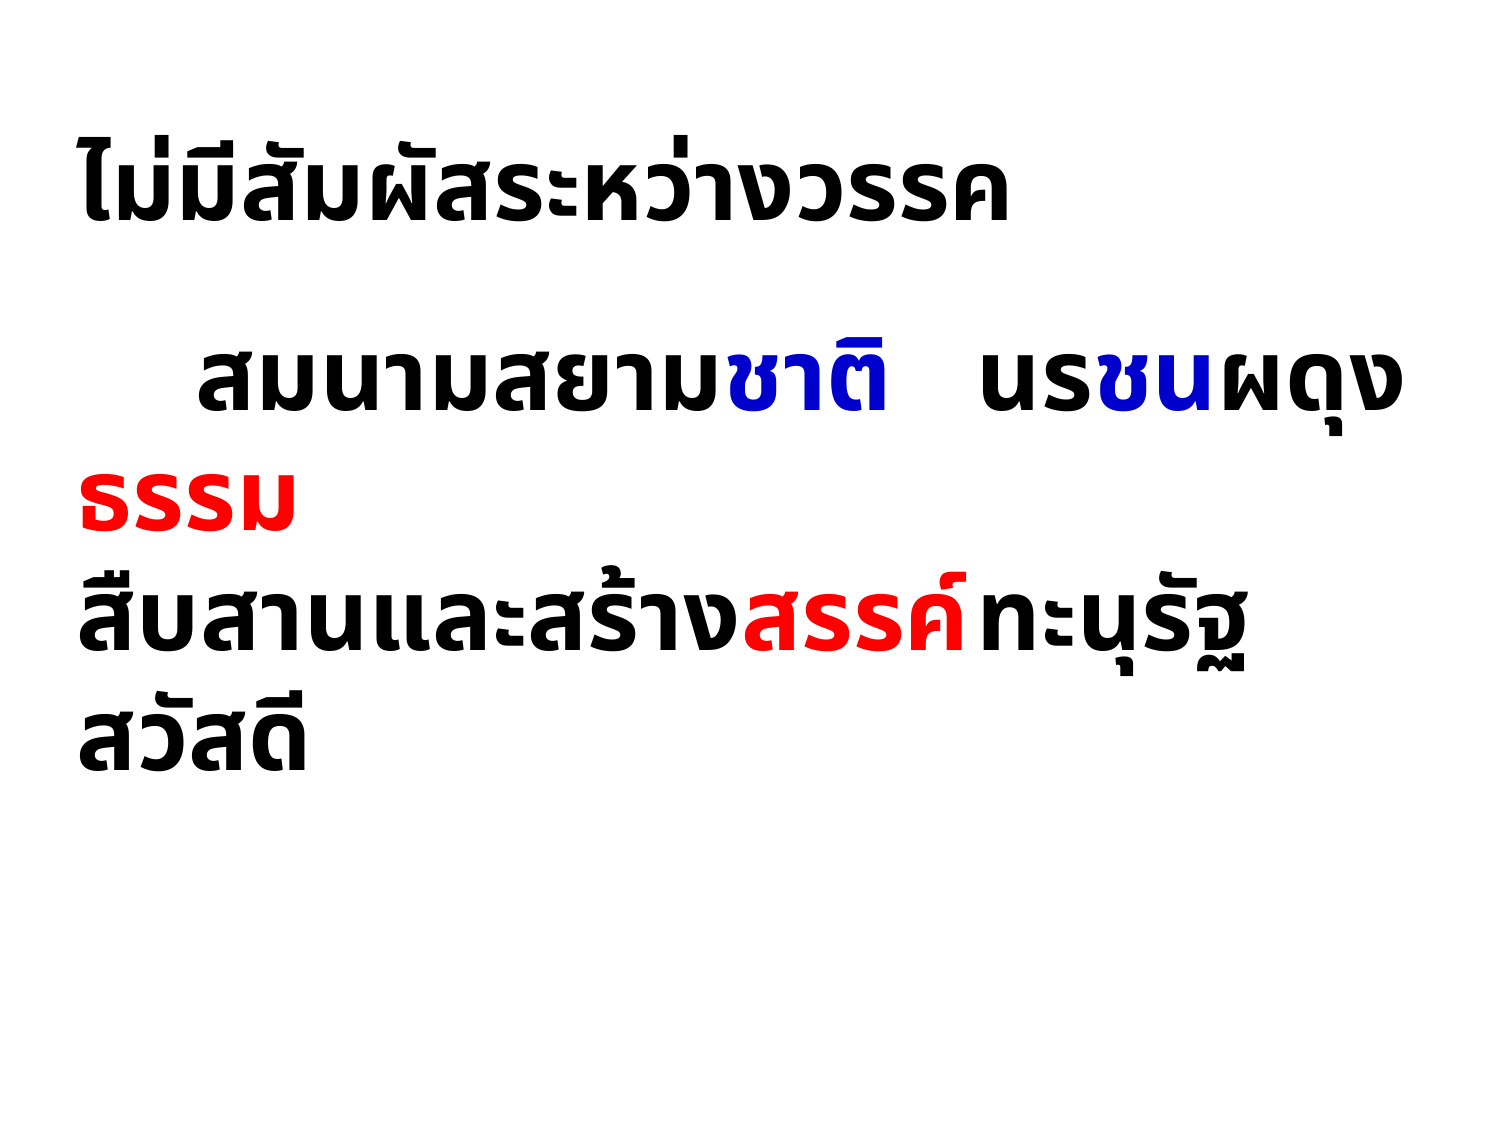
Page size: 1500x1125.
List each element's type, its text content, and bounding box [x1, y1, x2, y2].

text_box ไม่มีสัมผัสระหว่างวรรค สมนามสยามชาติ นรชนผดุงธรรม สืบสานและสร้างสรรค์ ทะนุรัฐสวัสดี [62, 113, 1457, 798]
